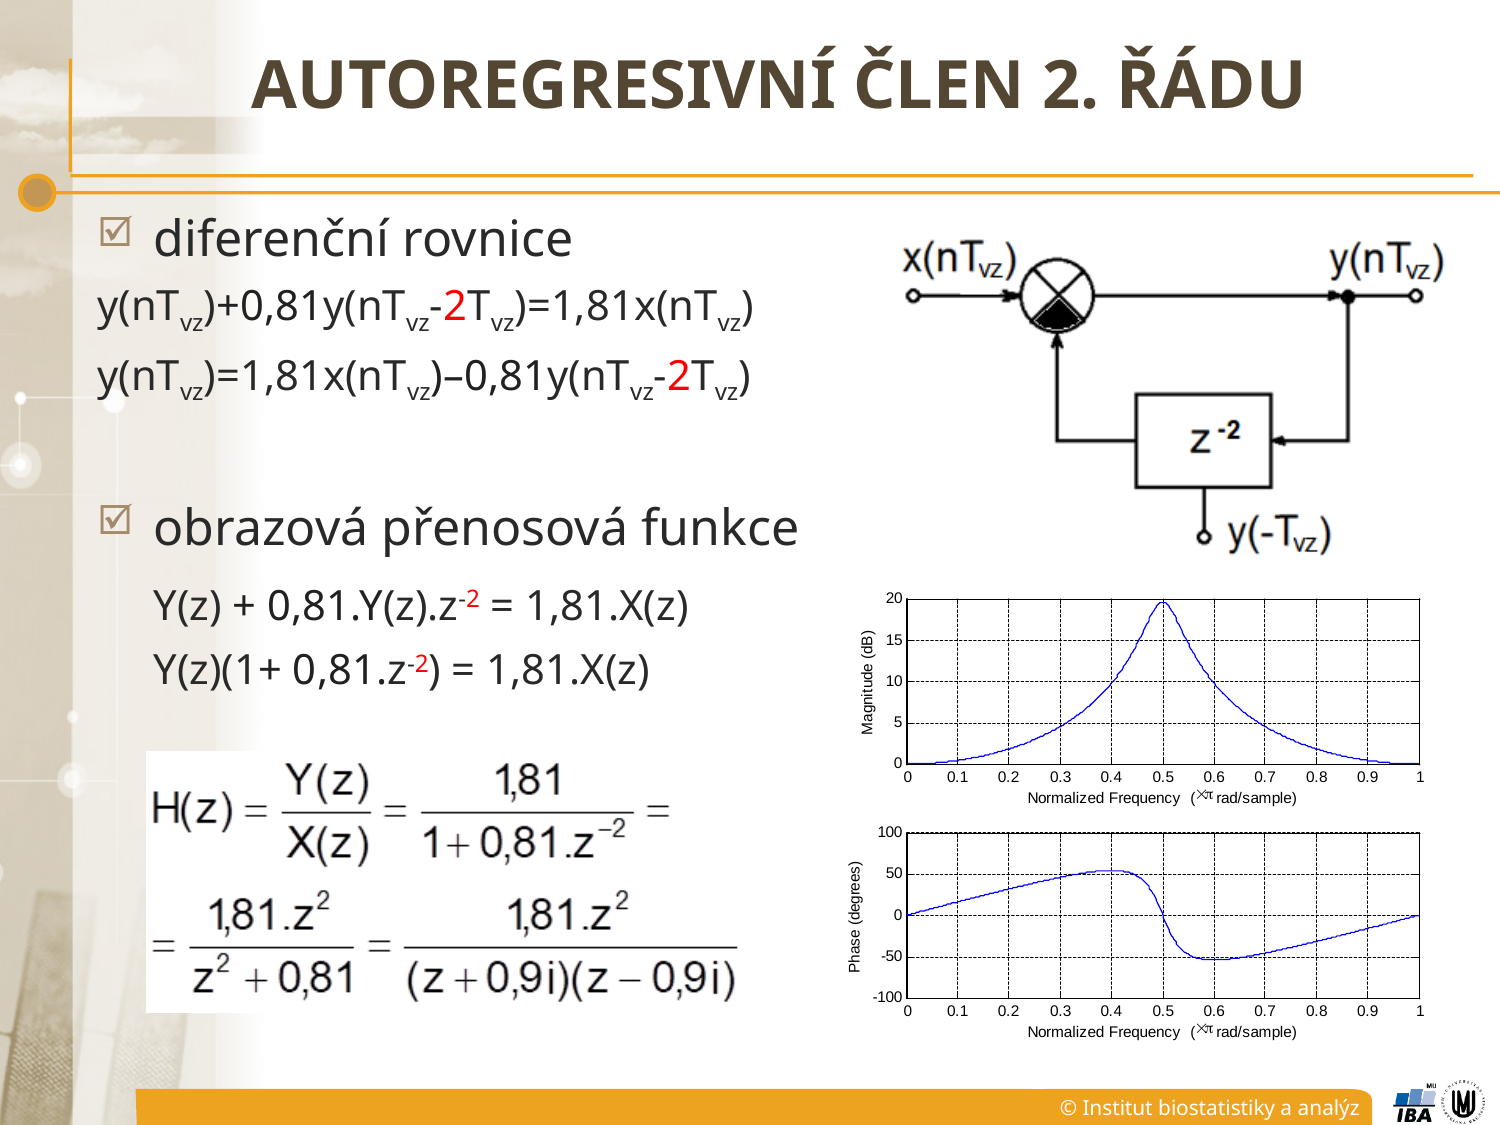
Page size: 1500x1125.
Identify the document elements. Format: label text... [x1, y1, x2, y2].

list diferenční rovnice y(nTvz)+0,81y(nTvz-2Tvz)=1,81x(nTvz) y(nTvz)=1,81x(nTvz)–0,81y(nTvz-2Tvz) obrazová přenosová funkce Y(z) + 0,81.Y(z).z-2 = 1,81.X(z) Y(z)(1+ 0,81.z-2) = 1,81.X(z) [82, 199, 916, 716]
picture [0, 0, 751, 1125]
picture [1393, 1083, 1436, 1122]
picture [820, 215, 1483, 1057]
title autoregresivní člen 2. řádu [82, 9, 1477, 165]
picture [1441, 1080, 1485, 1124]
